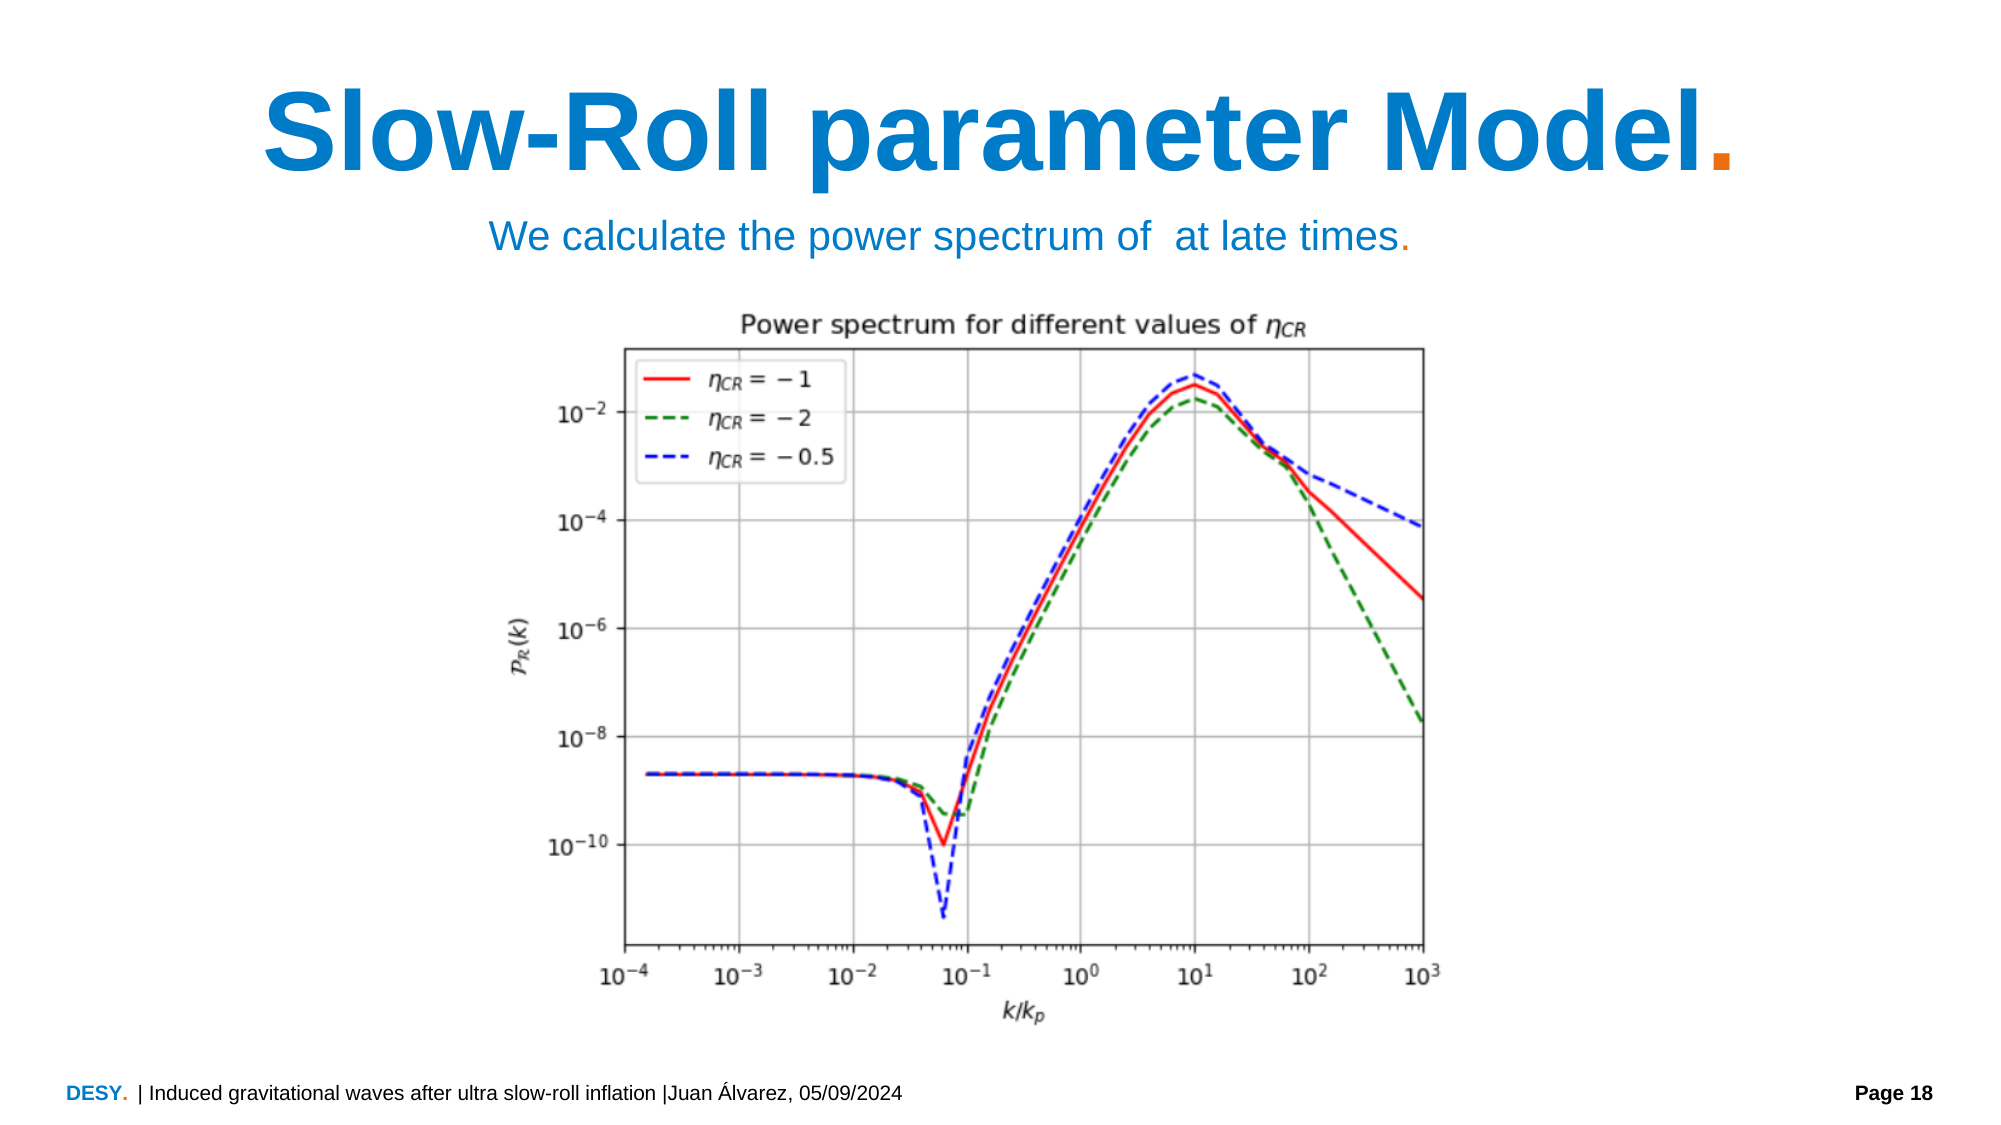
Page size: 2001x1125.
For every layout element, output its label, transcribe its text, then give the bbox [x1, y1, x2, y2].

picture [488, 266, 1512, 1040]
footer | Induced gravitational waves after ultra slow-roll inflation |Juan Álvarez, 05/09/2024 [137, 1079, 1762, 1111]
title Slow-Roll parameter Model. [0, 72, 2000, 345]
